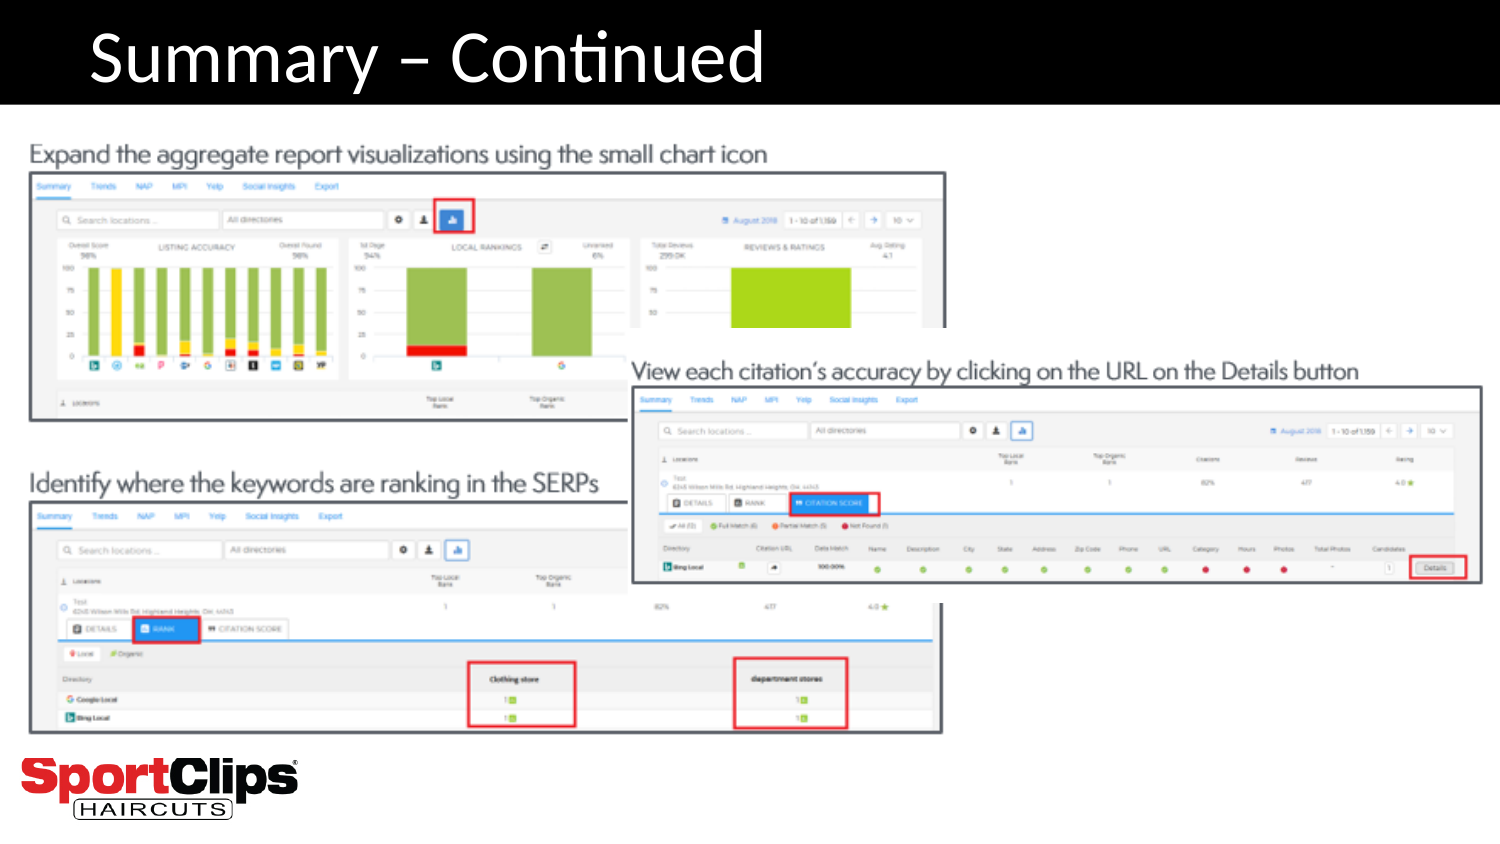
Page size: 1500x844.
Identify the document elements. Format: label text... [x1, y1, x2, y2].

picture [0, 105, 1500, 844]
text_box Summary – Continued [0, 0, 1500, 105]
